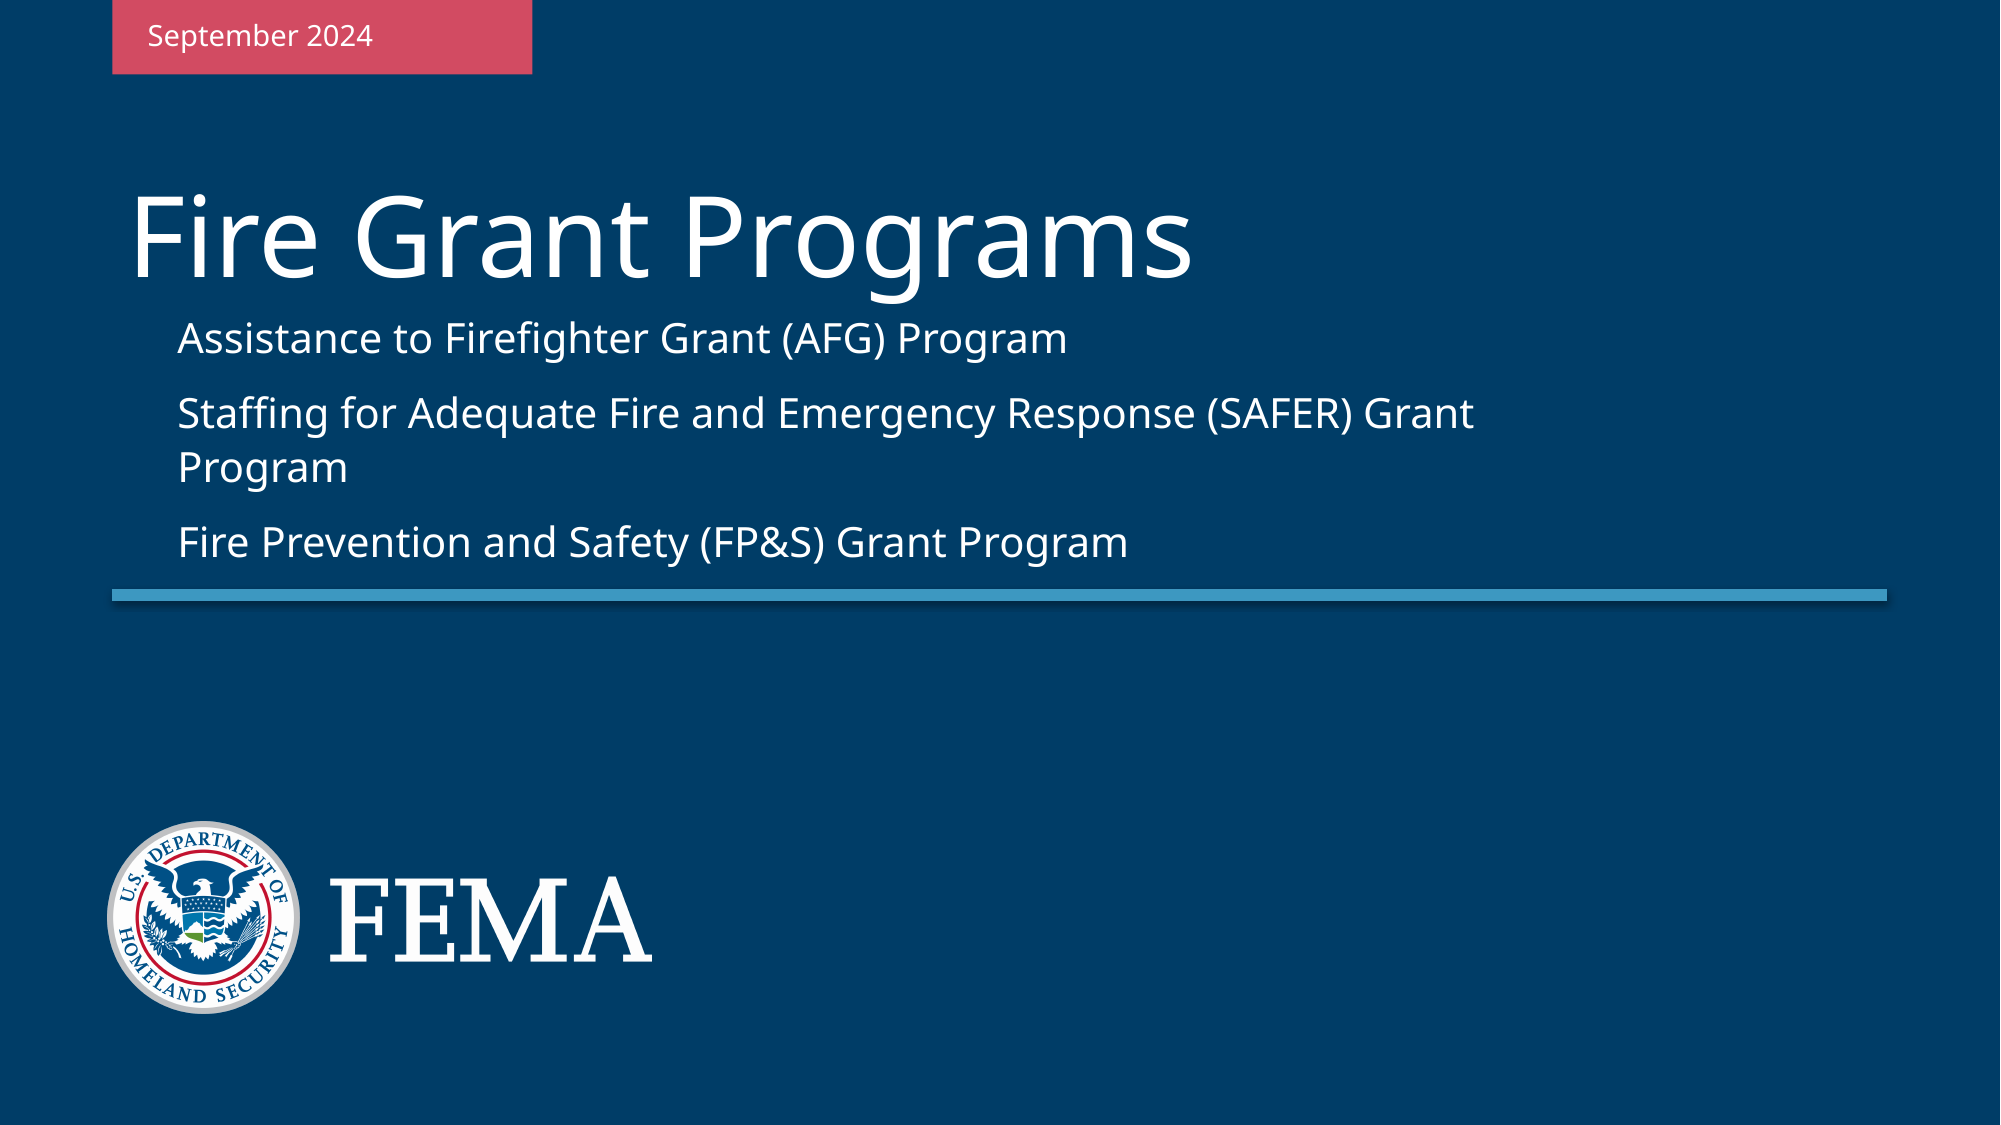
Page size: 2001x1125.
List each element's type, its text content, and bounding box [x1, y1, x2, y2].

title Fire Grant Programs [112, 180, 1888, 321]
picture [107, 821, 652, 1014]
list Assistance to Firefighter Grant (AFG) Program Staffing for Adequate Fire and Emergency Response (SAFER) Grant Program Fire Prevention and Safety (FP&S) Grant Program [162, 313, 1625, 561]
list September 2024 [132, 14, 513, 60]
